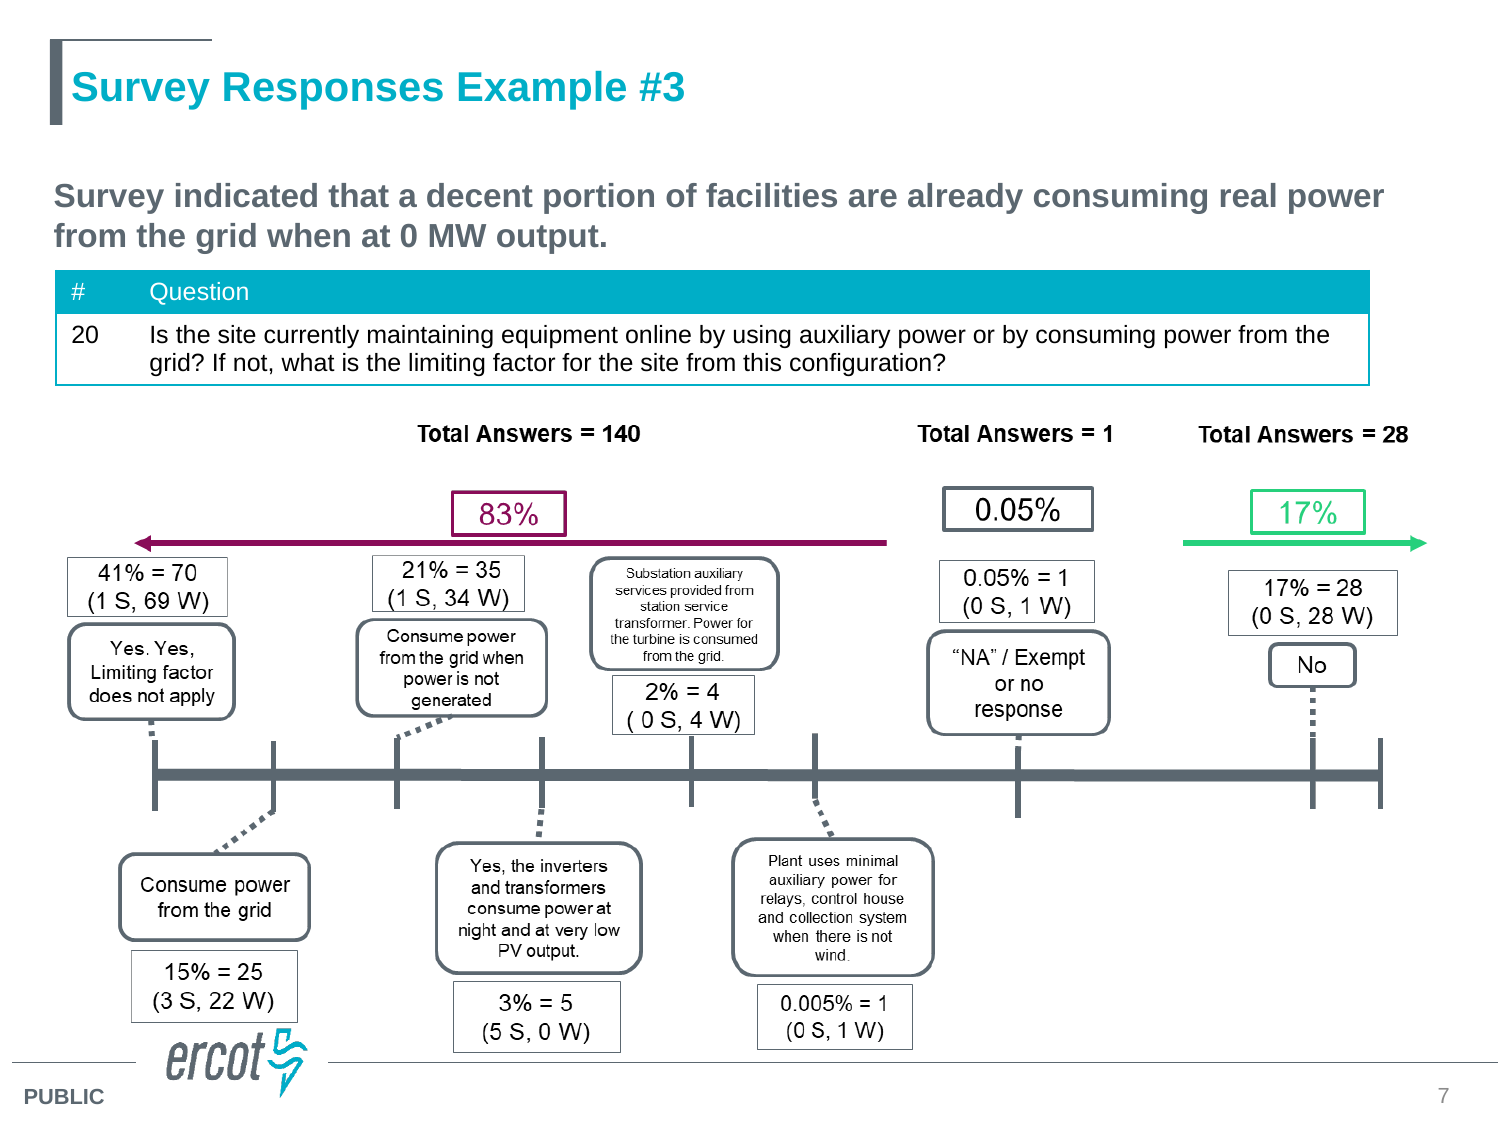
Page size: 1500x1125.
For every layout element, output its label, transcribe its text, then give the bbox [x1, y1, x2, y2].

title Survey Responses Example #3 [56, 52, 1444, 138]
table_header Question [134, 272, 1368, 314]
list Survey indicated that a decent portion of facilities are already consuming real power from the grid when at 0 MW output. [38, 166, 1439, 852]
table_cell 20 [57, 314, 134, 384]
slide_number 7 [1400, 1076, 1488, 1113]
table_cell Is the site currently maintaining equipment online by using auxiliary power or by consuming power from the grid? If not, what is the limiting factor for the site from this configuration? [134, 314, 1368, 384]
table_header # [57, 272, 134, 314]
picture [66, 410, 1444, 1100]
